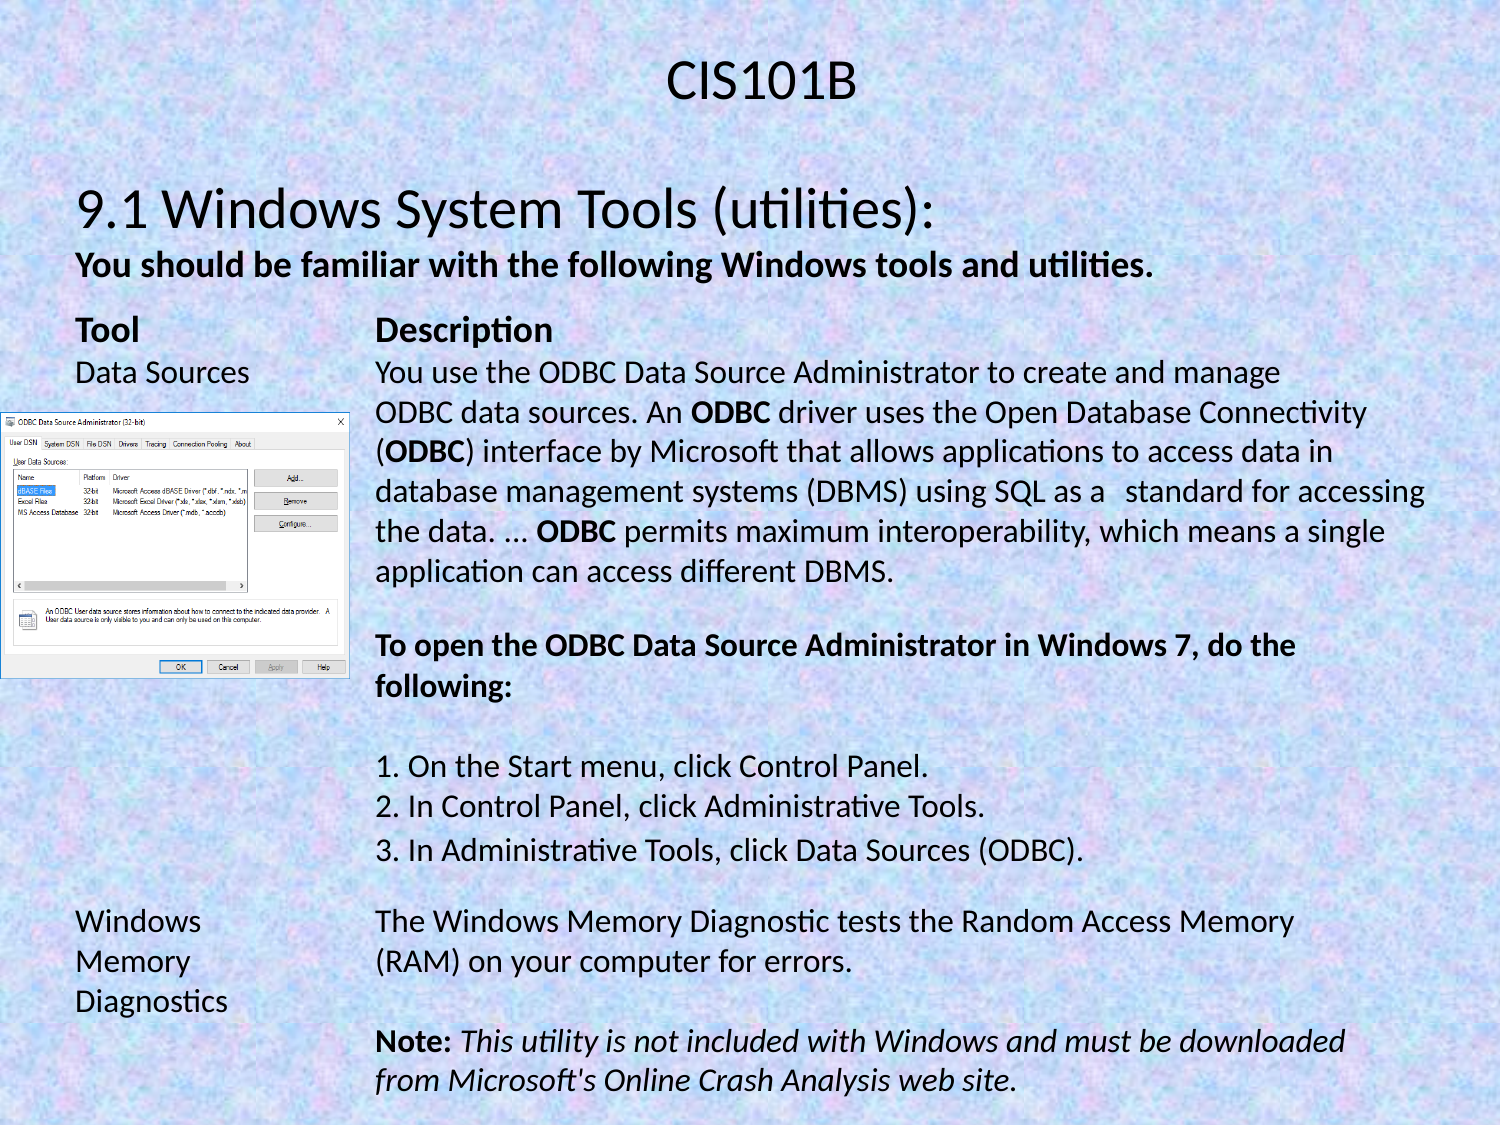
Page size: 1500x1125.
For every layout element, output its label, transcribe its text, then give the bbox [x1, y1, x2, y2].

text_box 9.1 Windows System Tools (utilities): You should be familiar with the following Windows tools and utilities. Tool Description Data Sources You use the ODBC Data Source Administrator to create and manage ODBC data sources. An ODBC driver uses the Open Database Connectivity (ODBC) interface by Microsoft that allows applications to access data in database management systems (DBMS) using SQL as a standard for accessing the data. ... ODBC permits maximum interoperability, which means a single application can access different DBMS. To open the ODBC Data Source Administrator in Windows 7, do the following: 1. On the Start menu, click Control Panel. 2. In Control Panel, click Administrative Tools. 3. In Administrative Tools, click Data Sources (ODBC). Windows The Windows Memory Diagnostic tests the Random Access Memory Memory (RAM) on your computer for errors. Diagnostics Note: This utility is not included with Windows and must be downloaded from Microsoft's Online Crash Analysis web site. [60, 162, 1473, 1106]
picture [0, 0, 1500, 1125]
text_box CIS101B [651, 34, 874, 119]
